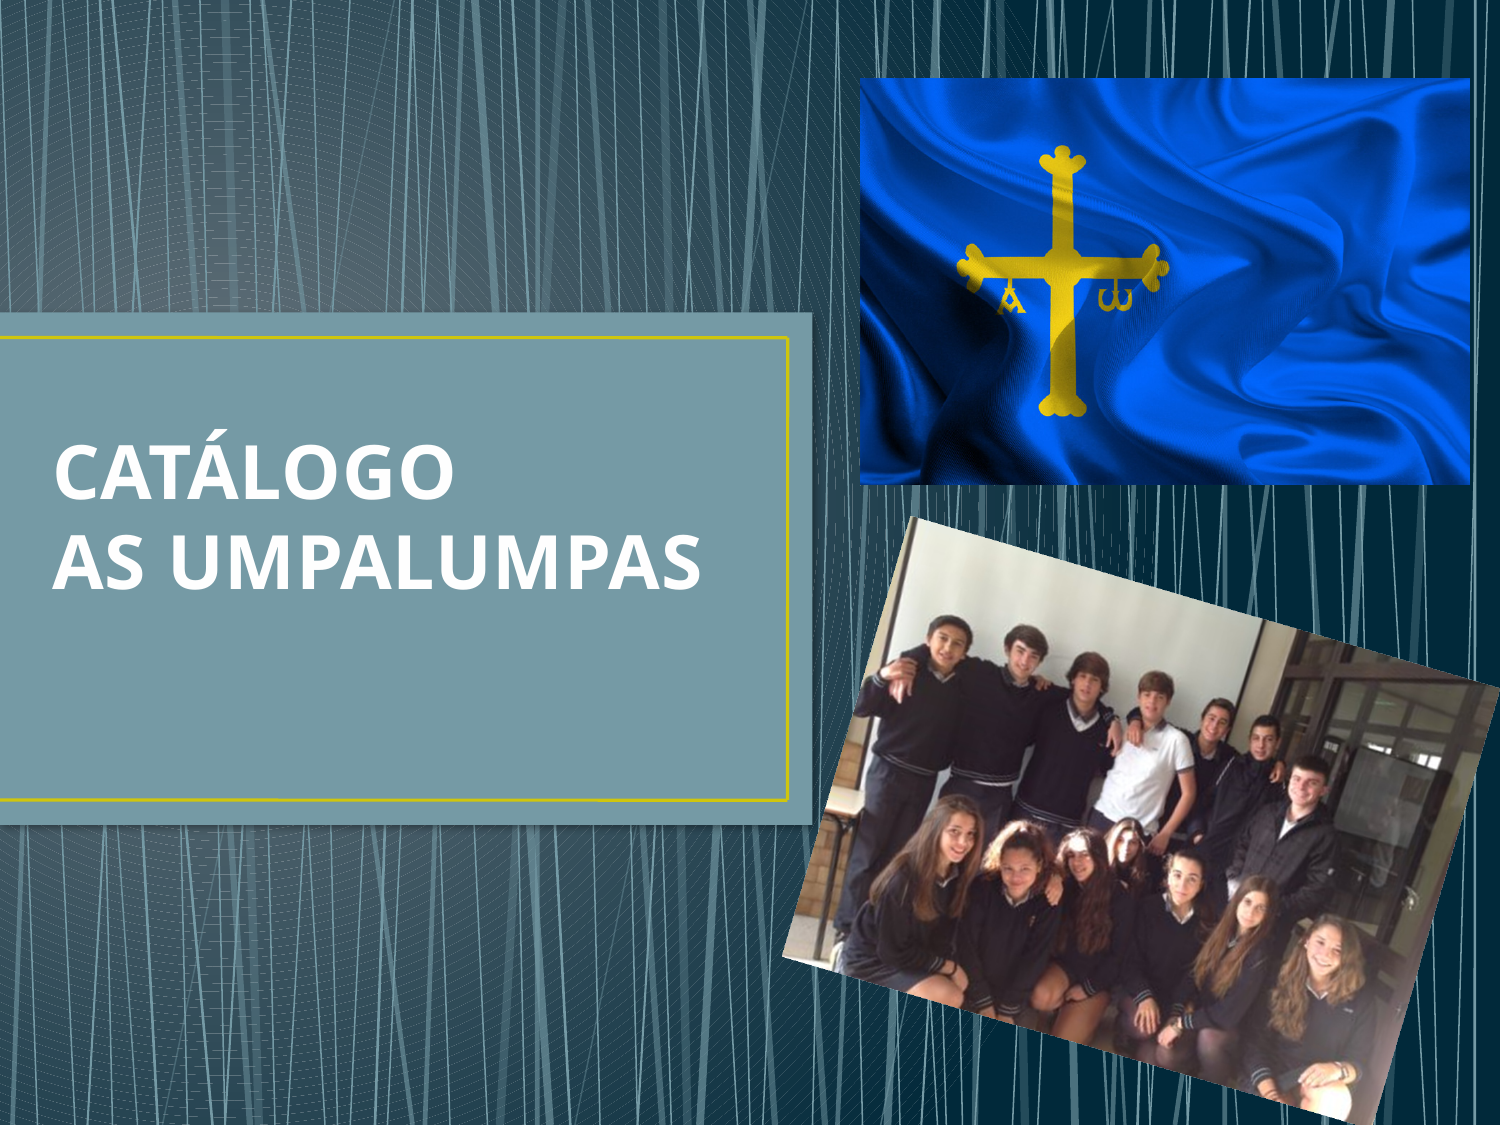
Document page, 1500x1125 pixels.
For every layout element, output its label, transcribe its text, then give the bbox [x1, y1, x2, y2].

picture [926, 1058, 933, 1065]
picture [783, 516, 1499, 1125]
picture [1121, 491, 1128, 501]
picture [859, 72, 1469, 486]
title CATÁLOGO AS UMPALUMPAS [37, 349, 763, 612]
picture [935, 1056, 941, 1063]
